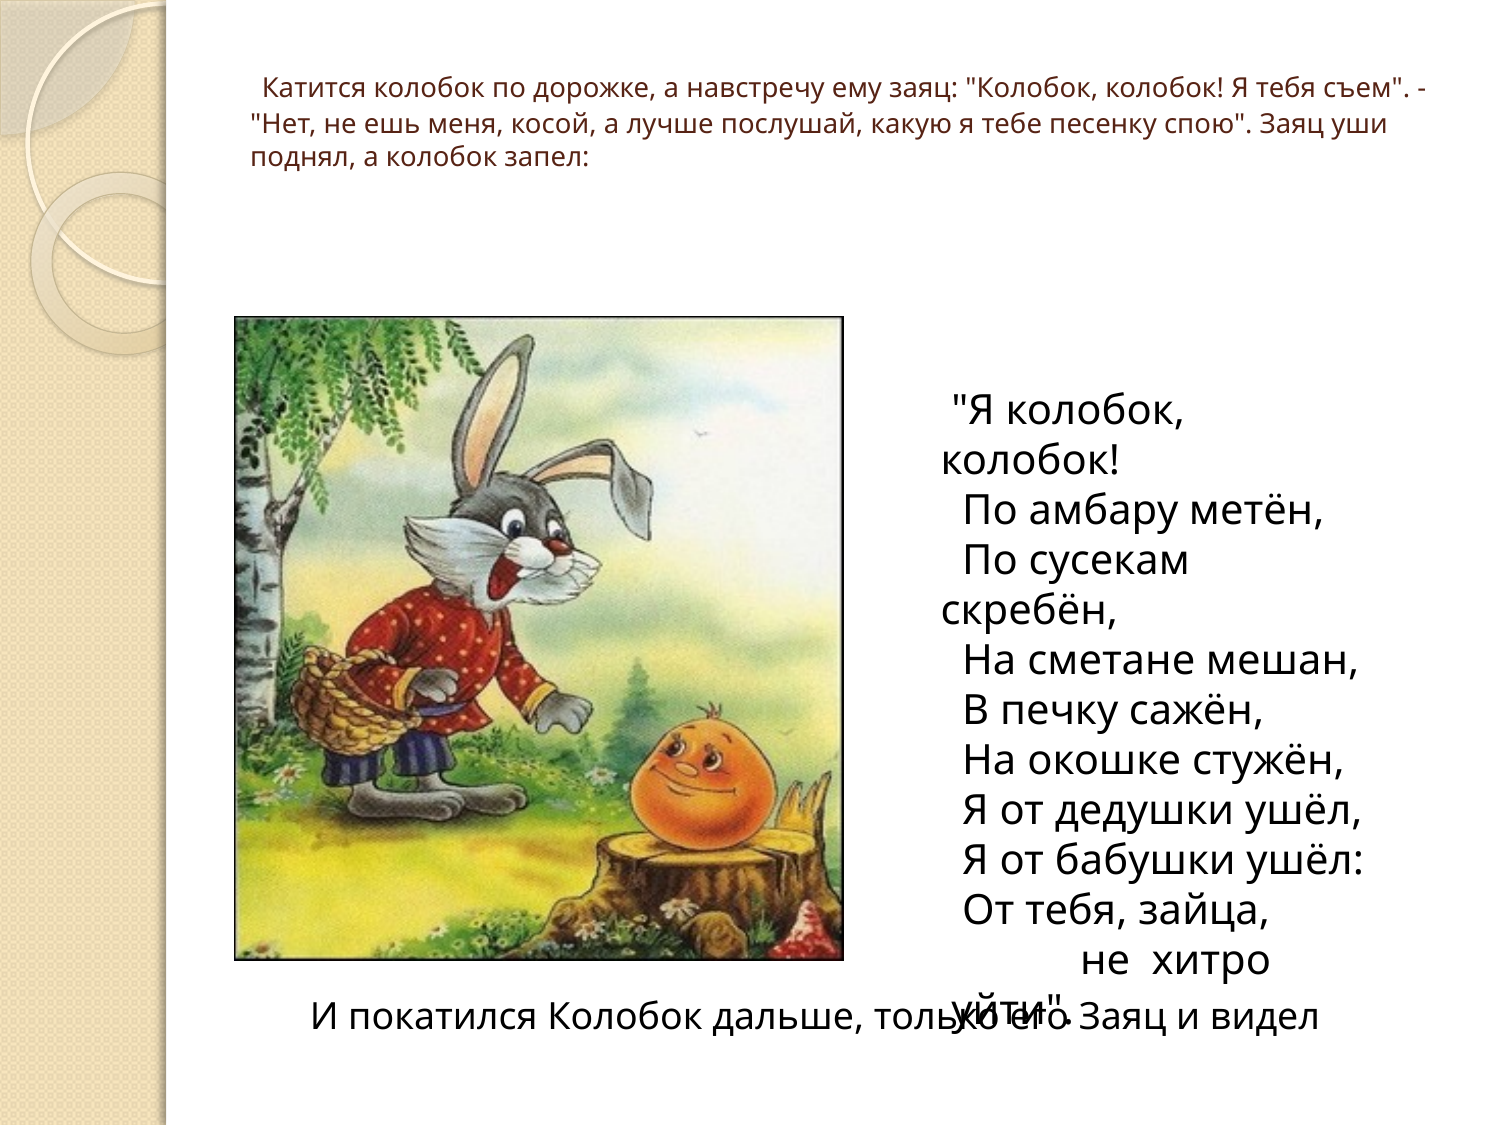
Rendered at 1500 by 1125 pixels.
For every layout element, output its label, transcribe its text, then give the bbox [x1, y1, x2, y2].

text_box "Я колобок, колобок! По амбару метён, По сусекам скребён, На сметане мешан, В печку сажён, На окошке стужён, Я от дедушки ушёл, Я от бабушки ушёл: От тебя, зайца, не хитро уйти". [925, 375, 1383, 1040]
title Катится колобок по дорожке, а навстречу ему заяц: "Колобок, колобок! Я тебя съем". - "Нет, не ешь меня, косой, а лучше послушай, какую я тебе песенку спою". Заяц уши поднял, а колобок запел: [235, 45, 1466, 233]
text_box И покатился Колобок дальше, только его Заяц и видел [70, 984, 1336, 1045]
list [234, 316, 844, 962]
